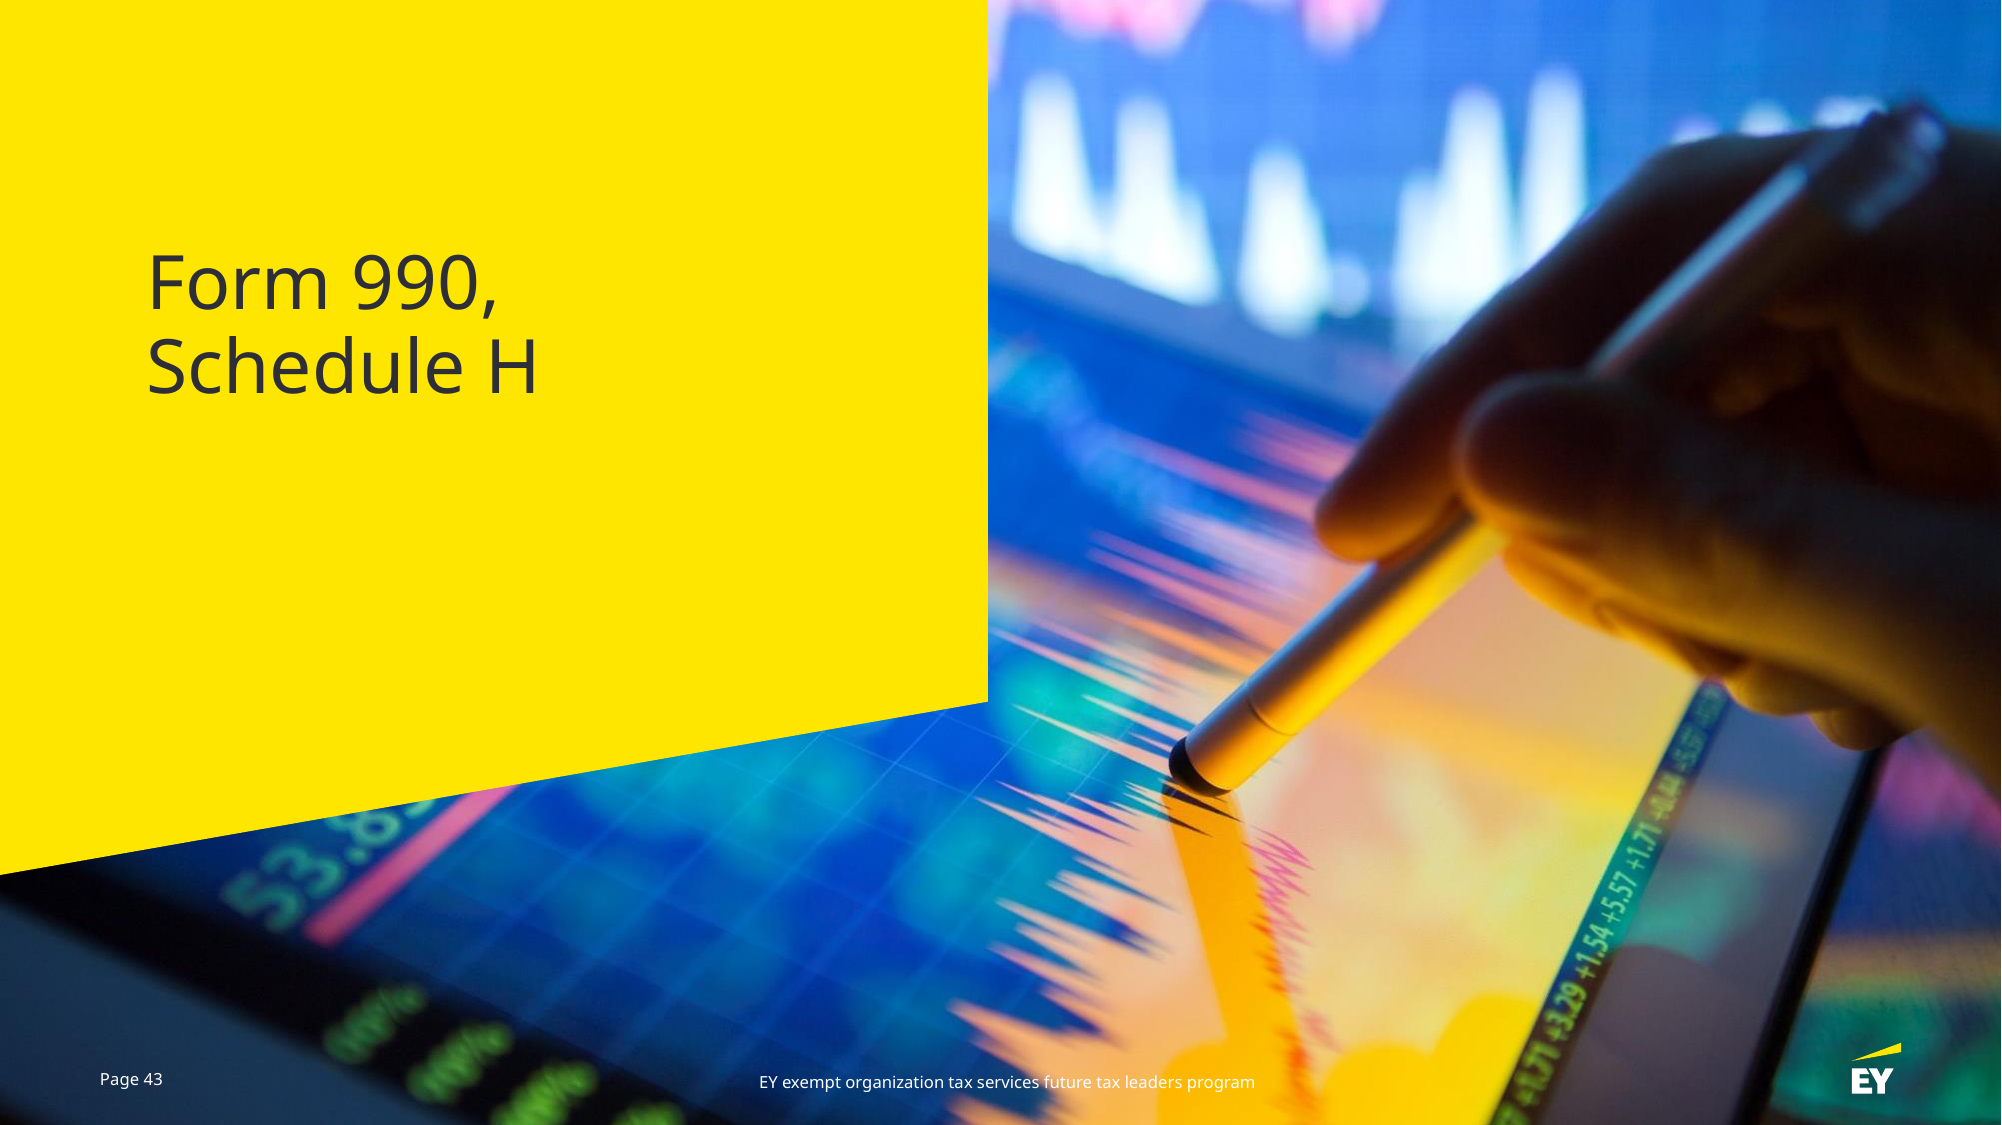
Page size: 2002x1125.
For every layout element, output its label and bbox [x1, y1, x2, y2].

text_box [1851, 1042, 1902, 1094]
picture [0, 0, 2001, 1125]
